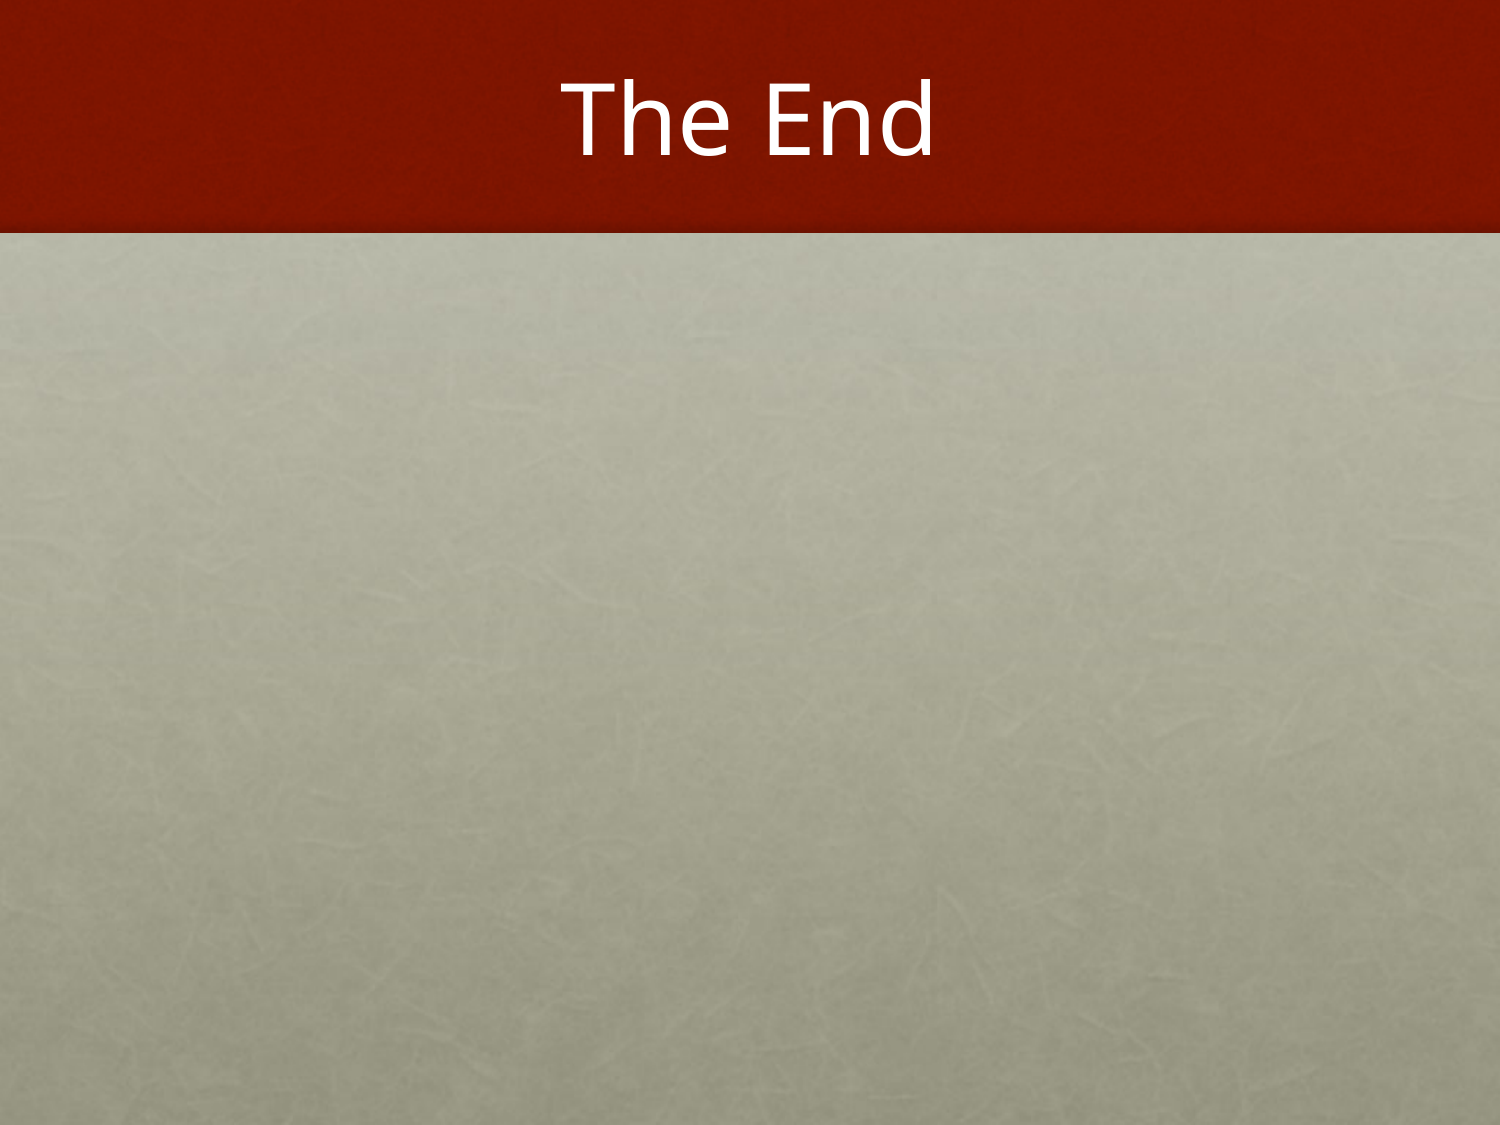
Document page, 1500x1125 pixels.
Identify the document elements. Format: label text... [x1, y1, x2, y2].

title The End [127, 10, 1372, 221]
picture [0, 214, 1500, 1125]
